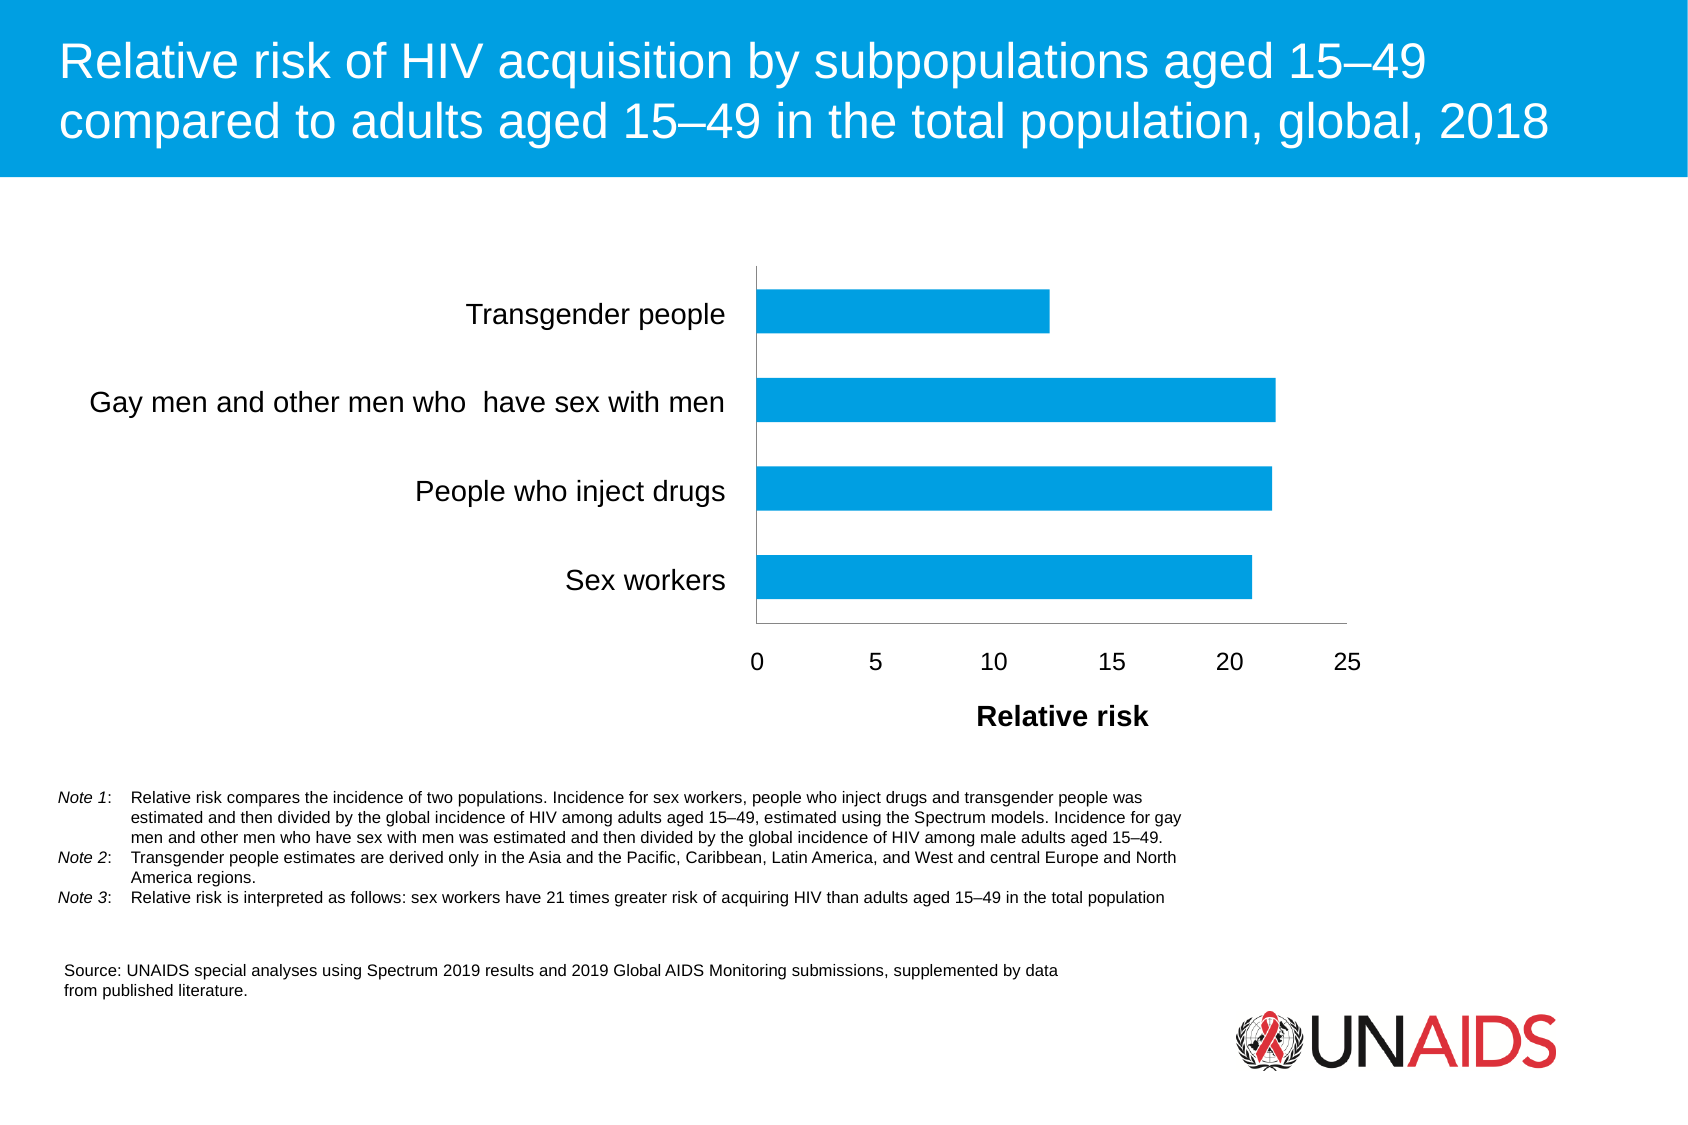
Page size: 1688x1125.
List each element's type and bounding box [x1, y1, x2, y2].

picture [1236, 1021, 1556, 1071]
text_box [0, 0, 1688, 1021]
